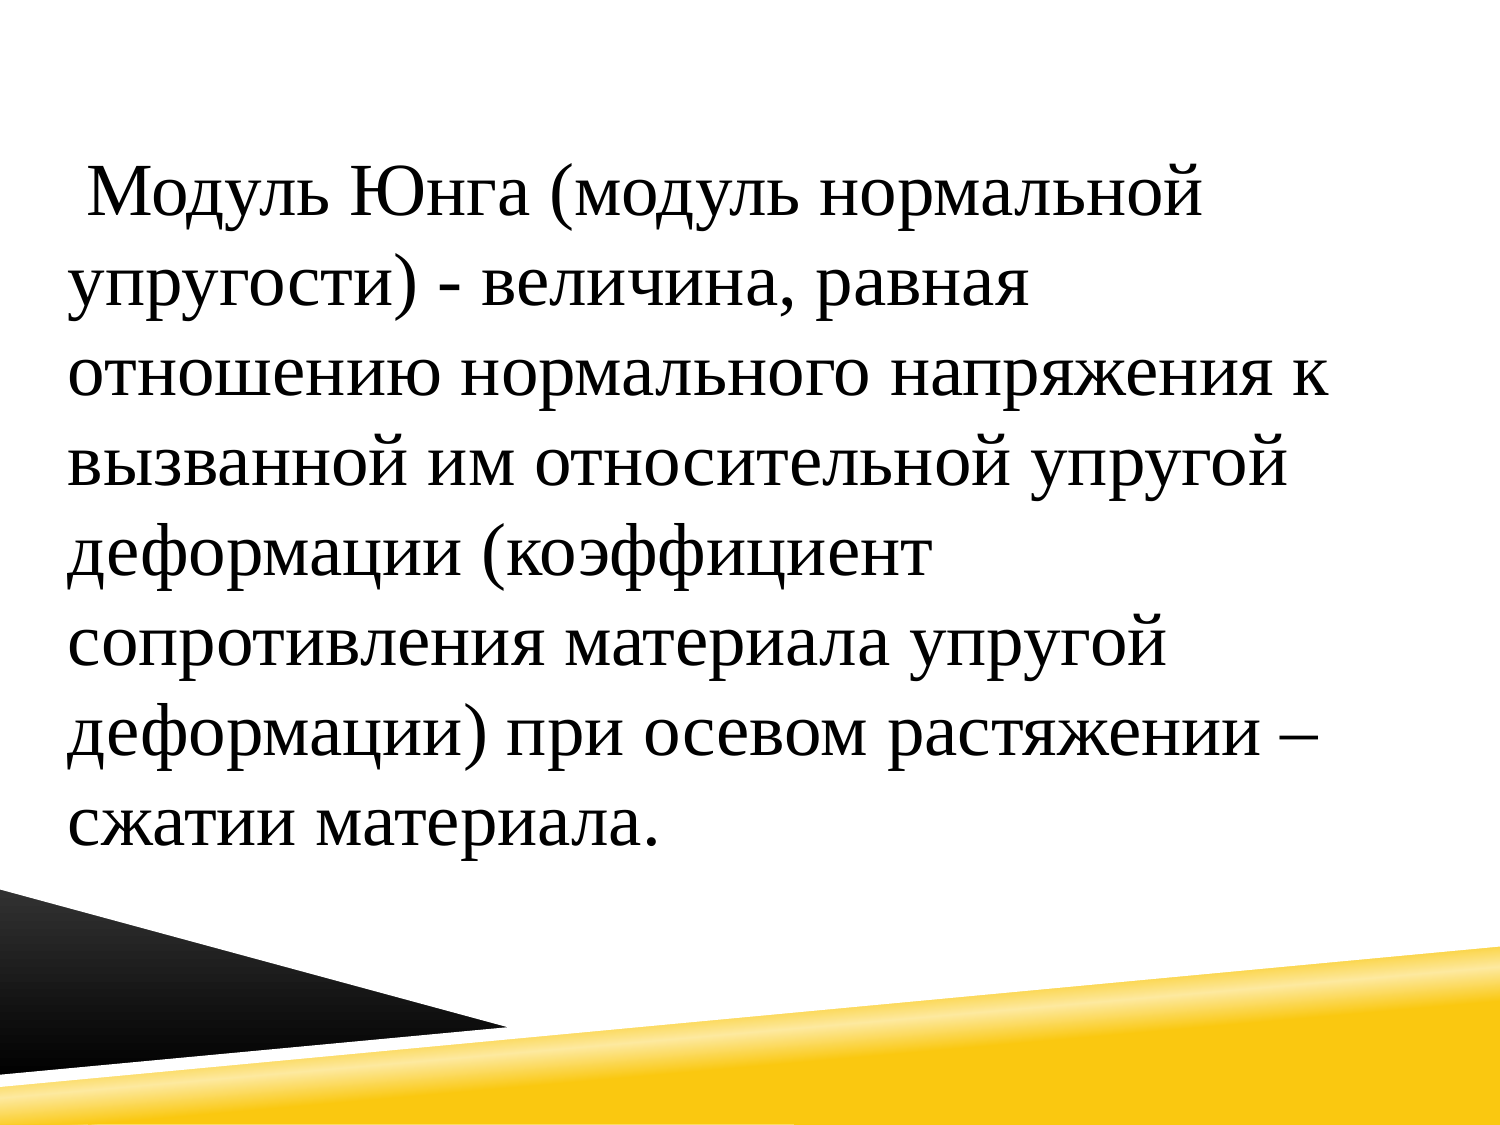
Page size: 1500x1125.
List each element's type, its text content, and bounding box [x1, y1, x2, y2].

text_box Модуль Юнга (модуль нормальной упругости) - величина, равная отношению нормального напряжения к вызванной им относительной упругой деформации (коэффициент сопротивления материала упругой деформации) при осевом растяжении – сжатии материала. [53, 42, 1436, 868]
